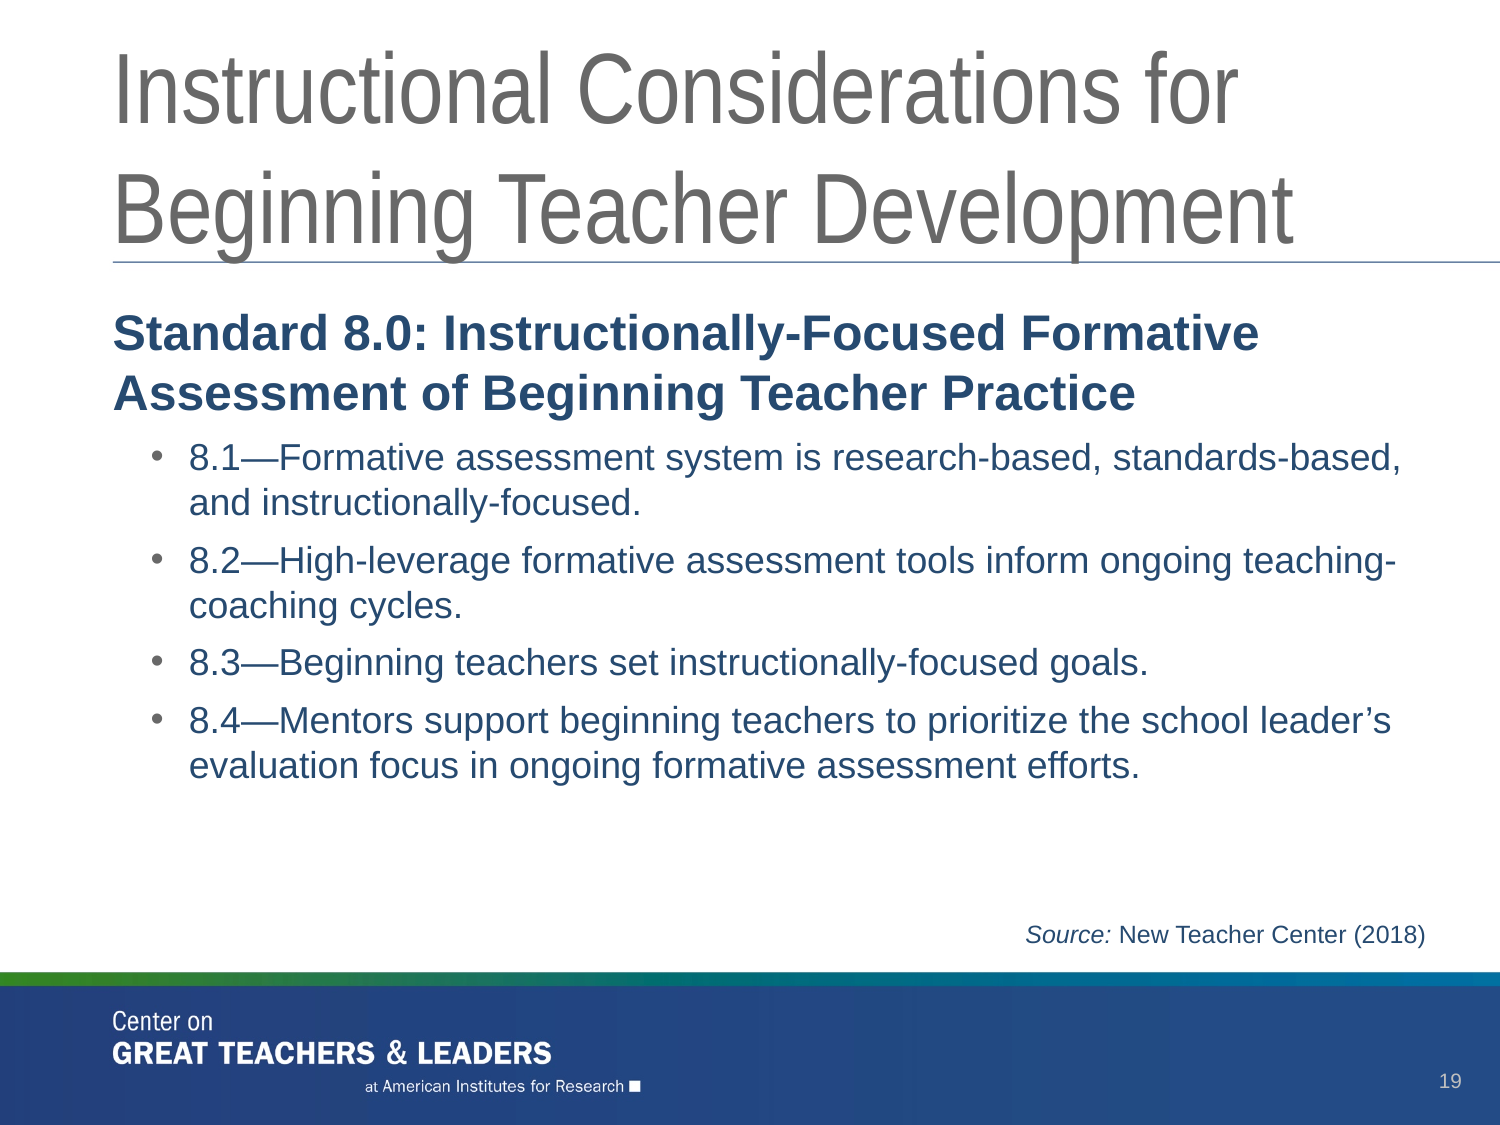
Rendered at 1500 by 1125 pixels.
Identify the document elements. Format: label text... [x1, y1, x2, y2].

title Instructional Considerations for Beginning Teacher Development [112, 19, 1463, 265]
picture [0, 0, 1500, 1125]
slide_number 19 [1436, 1067, 1462, 1093]
text_box Source: New Teacher Center (2018) [814, 911, 1427, 956]
list Standard 8.0: Instructionally-Focused Formative Assessment of Beginning Teacher Practice 8.1—Formative assessment system is research-based, standards-based, and instructionally-focused. 8.2—High-leverage formative assessment tools inform ongoing teaching-coaching cycles. 8.3—Beginning teachers set instructionally-focused goals. 8.4—Mentors support beginning teachers to prioritize the school leader’s evaluation focus in ongoing formative assessment efforts. [112, 300, 1463, 970]
